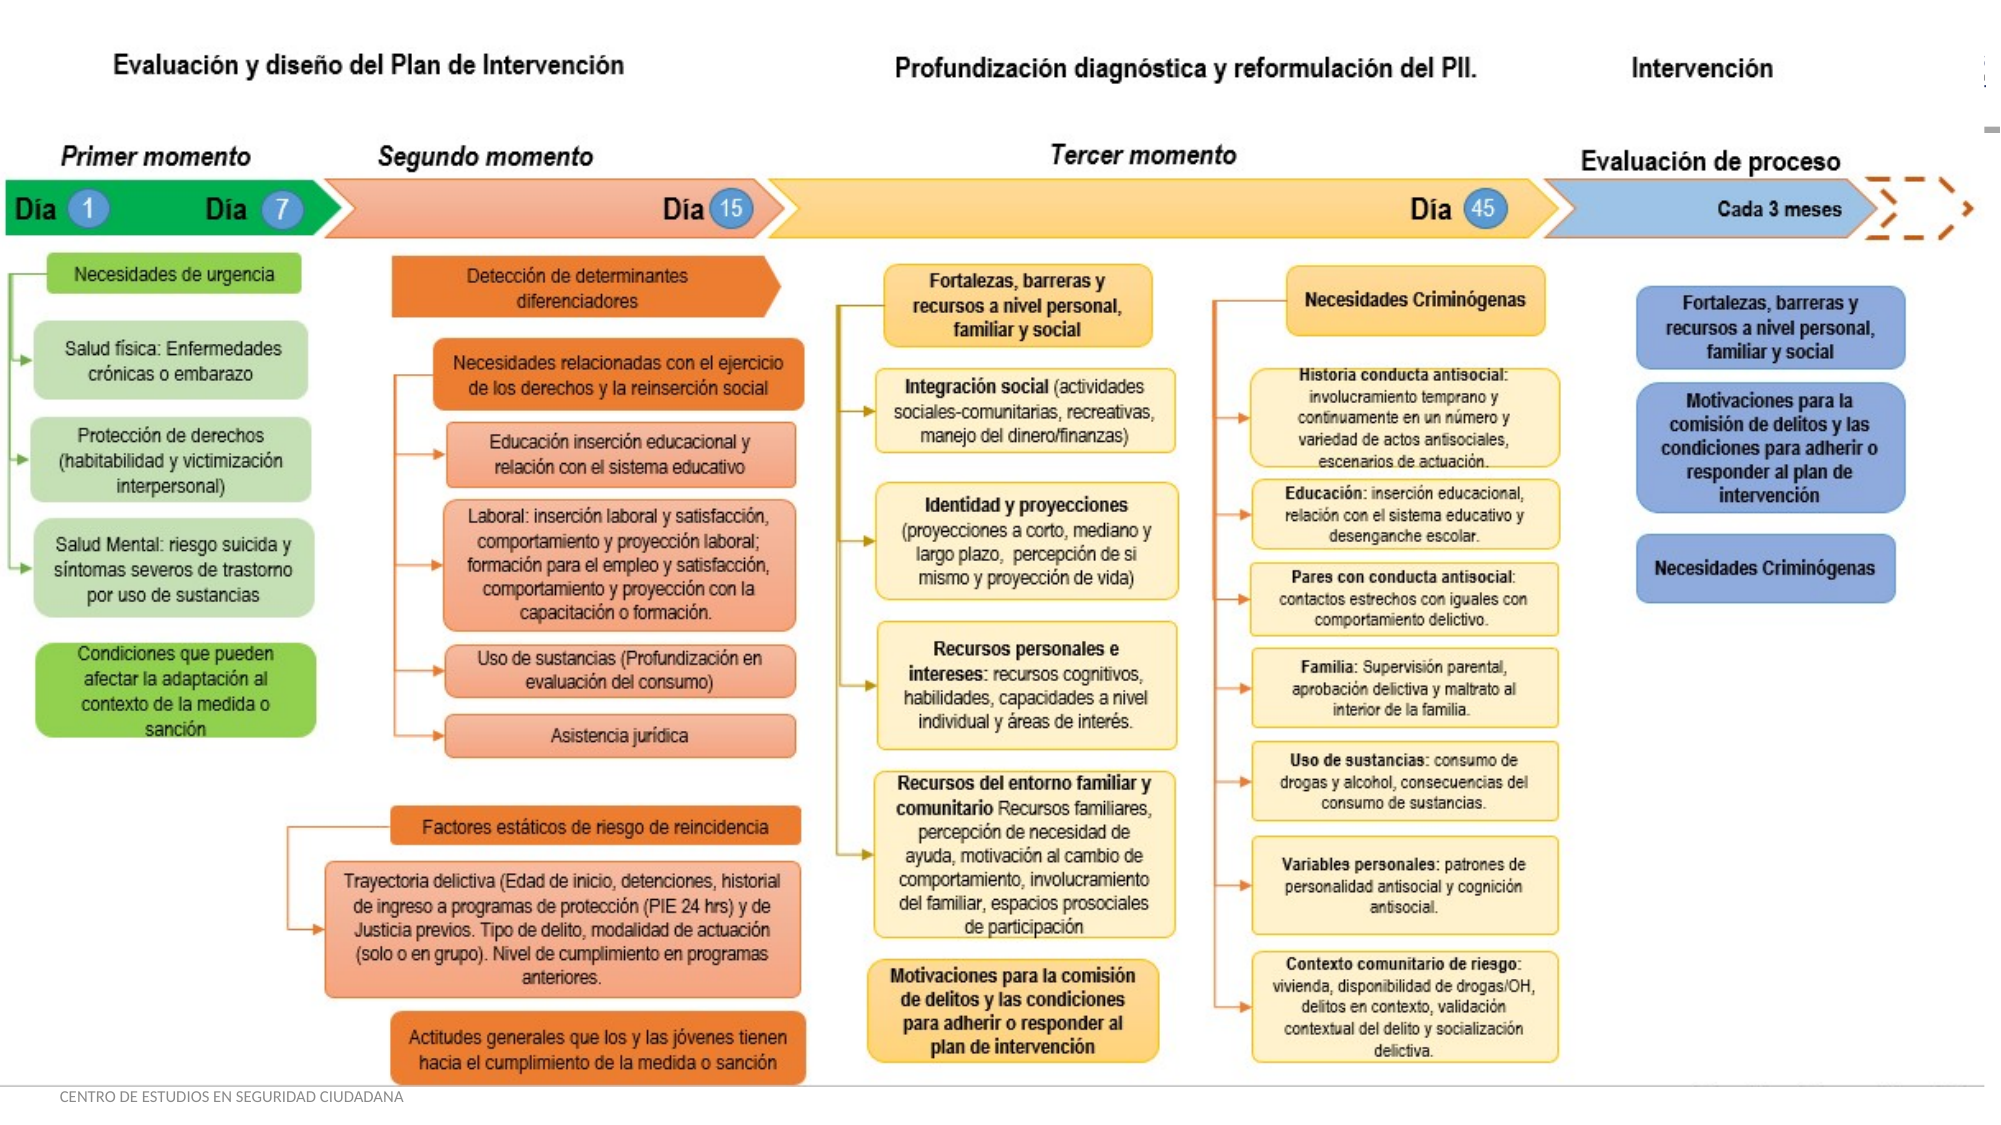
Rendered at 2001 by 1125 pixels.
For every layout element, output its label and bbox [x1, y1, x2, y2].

picture [600, 0, 1993, 126]
list [0, 16, 1985, 1088]
picture [1985, 133, 1993, 147]
